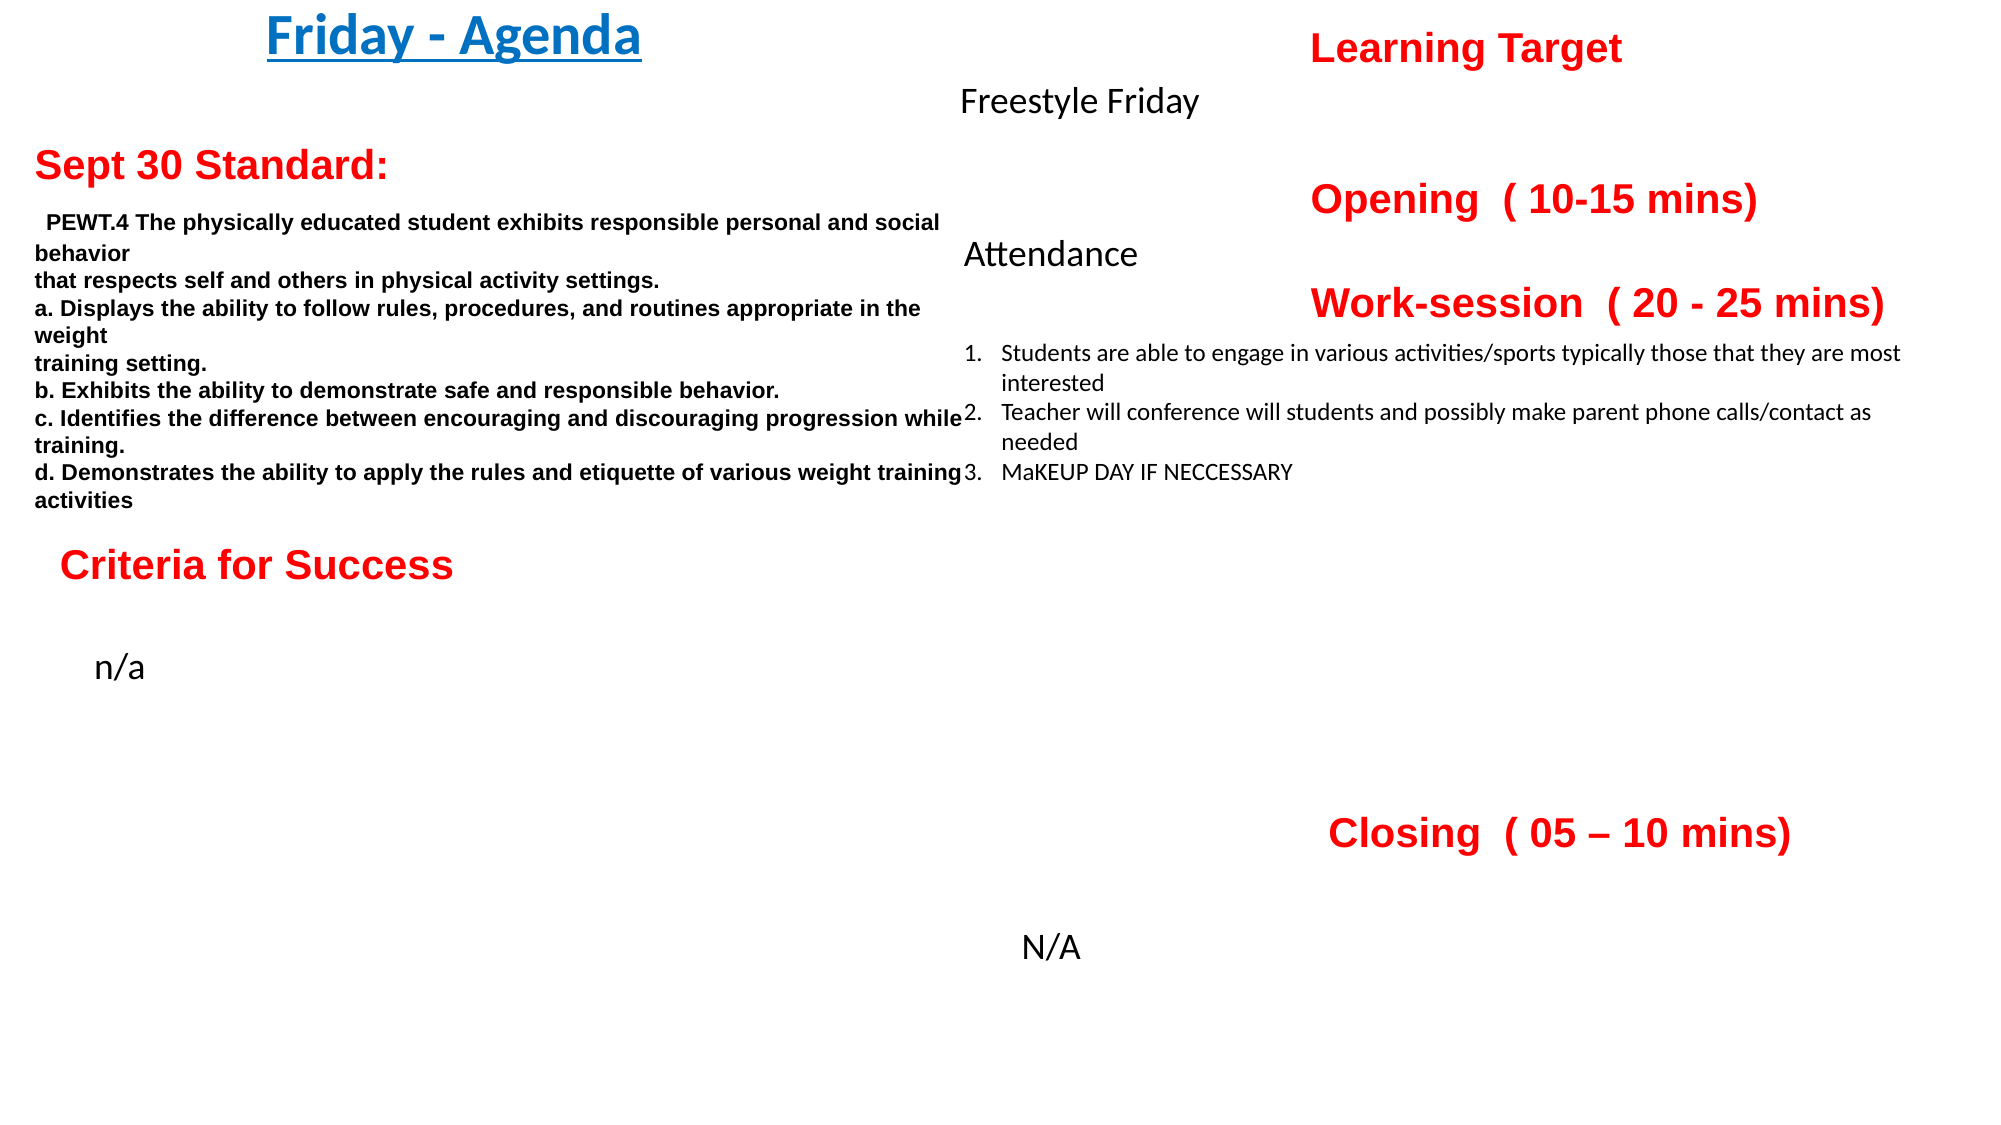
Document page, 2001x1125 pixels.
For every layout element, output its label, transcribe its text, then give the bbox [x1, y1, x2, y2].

text_box Attendance [949, 221, 2000, 282]
text_box Learning Target [1295, 13, 1638, 68]
text_box n/a [79, 634, 639, 694]
text_box Closing ( 05 – 10 mins) [1313, 798, 1814, 913]
text_box [19, 474, 528, 668]
text_box Friday - Agenda [251, 0, 804, 74]
text_box N/A [1006, 914, 1903, 974]
text_box Opening ( 10-15 mins) [1295, 164, 1774, 221]
text_box Students are able to engage in various activities/sports typically those that they are most interested Teacher will conference will students and possibly make parent phone calls/contact as needed MaKEUP DAY IF NECCESSARY [949, 328, 1946, 494]
text_box Sept 30 Standard: PEWT.4 The physically educated student exhibits responsible personal and social behavior that respects self and others in physical activity settings. a. Displays the ability to follow rules, procedures, and routines appropriate in the weight training setting. b. Exhibits the ability to demonstrate safe and responsible behavior. c. Identifies the difference between encouraging and discouraging progression while training. d. Demonstrates the ability to apply the rules and etiquette of various weight training activities [19, 80, 988, 546]
text_box Work-session ( 20 - 25 mins) [1296, 282, 1901, 328]
text_box Freestyle Friday [945, 68, 1946, 128]
